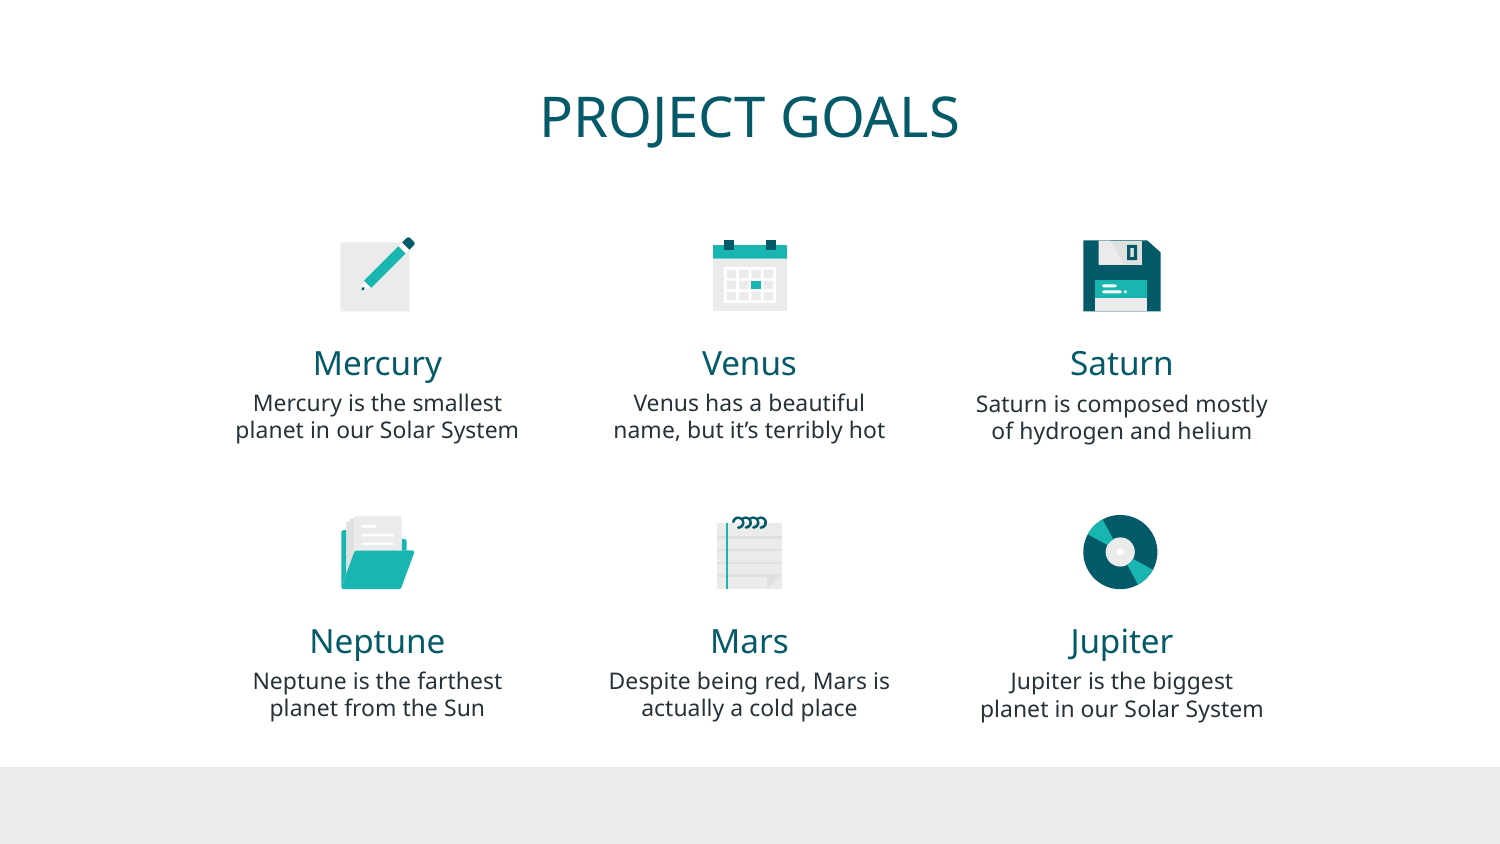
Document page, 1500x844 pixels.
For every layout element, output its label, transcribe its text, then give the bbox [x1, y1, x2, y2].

subtitle Mercury [215, 339, 540, 384]
subtitle Saturn is composed mostly of hydrogen and helium [959, 385, 1285, 460]
subtitle Venus has a beautiful name, but it’s terribly hot [587, 384, 912, 459]
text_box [340, 516, 415, 590]
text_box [1082, 514, 1162, 590]
subtitle Jupiter is the biggest planet in our Solar System [959, 662, 1285, 737]
subtitle Mars [587, 617, 912, 662]
subtitle Despite being red, Mars is actually a cold place [587, 662, 912, 737]
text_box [716, 516, 783, 590]
subtitle Neptune [215, 617, 540, 662]
subtitle Mercury is the smallest planet in our Solar System [215, 384, 540, 459]
title PROJECT GOALS [118, 88, 1382, 142]
subtitle Venus [587, 339, 912, 384]
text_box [1083, 240, 1161, 312]
subtitle Jupiter [959, 617, 1285, 662]
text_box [712, 239, 788, 312]
subtitle Saturn [959, 339, 1285, 385]
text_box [340, 237, 416, 312]
subtitle Neptune is the farthest planet from the Sun [215, 662, 540, 737]
